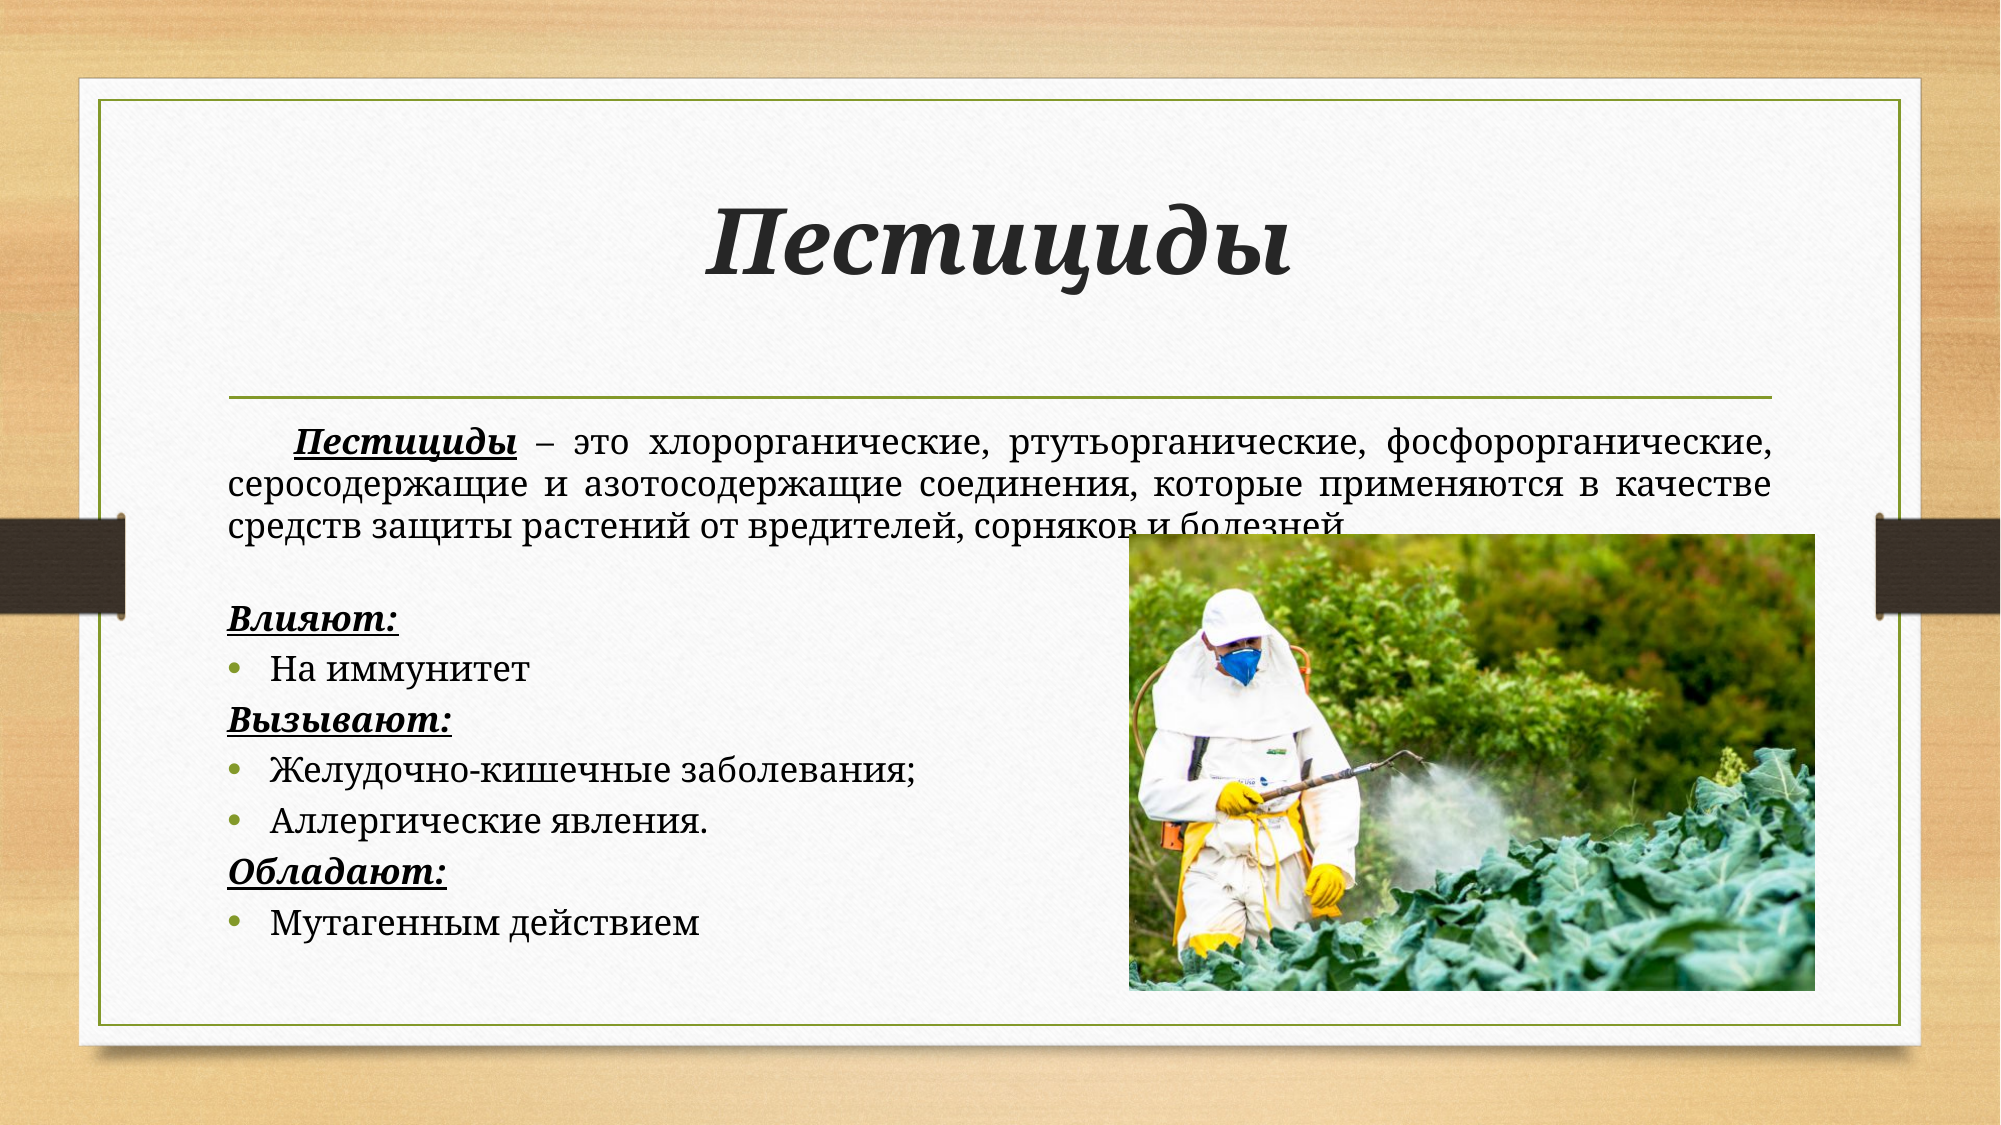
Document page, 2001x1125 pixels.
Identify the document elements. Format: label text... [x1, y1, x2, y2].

list Пестициды – это хлорорганические, ртутьорганические, фосфорорганические, серосодержащие и азотосодержащие соединения, которые применяются в качестве средств защиты растений от вредителей, сорняков и болезней Влияют: На иммунитет Вызывают: Желудочно-кишечные заболевания; Аллергические явления. Обладают: Мутагенным действием [212, 412, 1788, 957]
picture [0, 0, 2001, 1125]
title Пестициды [250, 174, 1750, 302]
